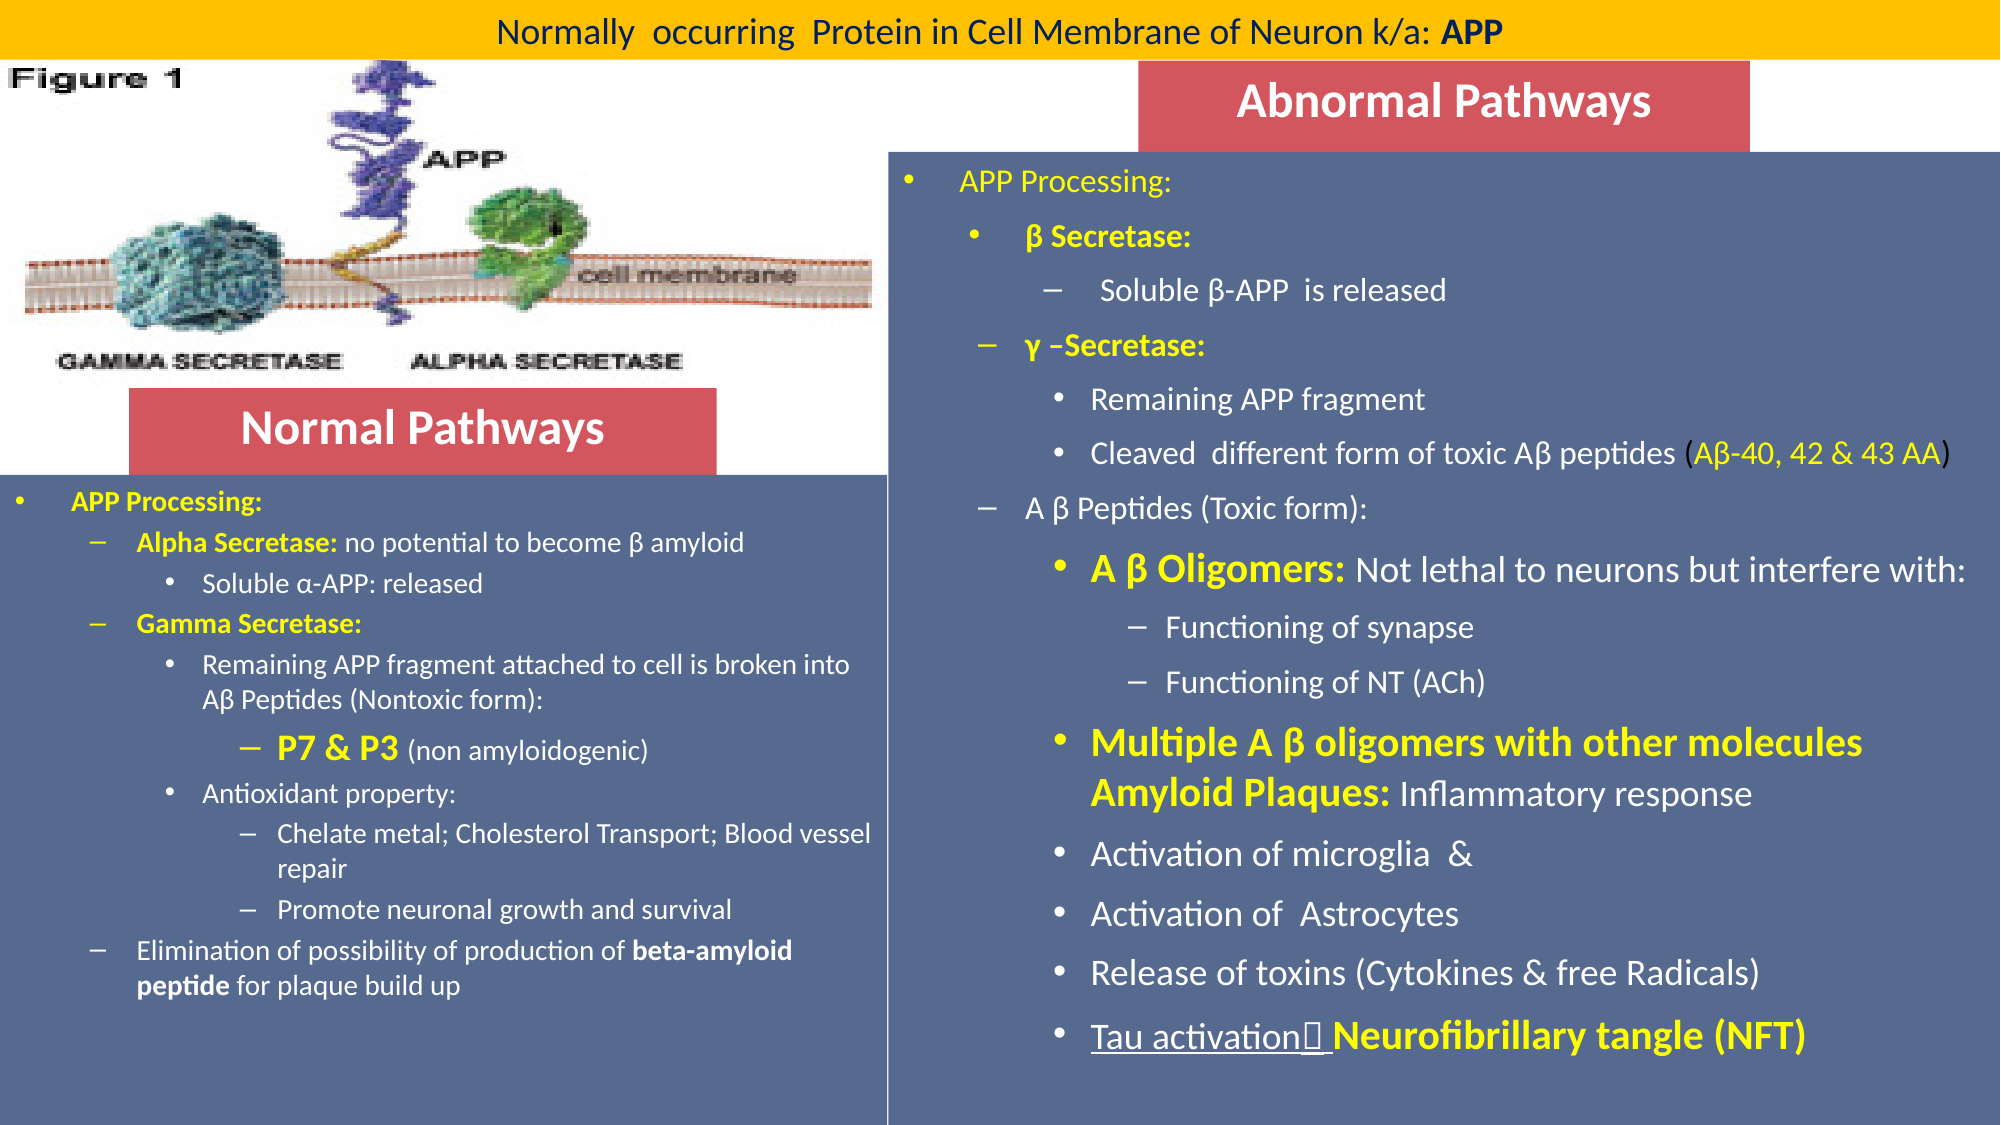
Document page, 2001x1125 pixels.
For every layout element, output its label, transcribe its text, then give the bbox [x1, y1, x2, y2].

text_box APP Processing: Alpha Secretase: no potential to become β amyloid Soluble α-APP: released Gamma Secretase: Remaining APP fragment attached to cell is broken into Aβ Peptides (Nontoxic form): P7 & P3 (non amyloidogenic) Antioxidant property: Chelate metal; Cholesterol Transport; Blood vessel repair Promote neuronal growth and survival Elimination of possibility of production of beta-amyloid peptide for plaque build up [0, 474, 888, 1125]
text_box Normal Pathways [129, 388, 717, 474]
picture [0, 60, 889, 388]
text_box Abnormal Pathways [1138, 61, 1750, 151]
text_box APP Processing: β Secretase: Soluble β-APP is released γ –Secretase: Remaining APP fragment Cleaved different form of toxic Aβ peptides (Aβ-40, 42 & 43 AA) A β Peptides (Toxic form): A β Oligomers: Not lethal to neurons but interfere with: Functioning of synapse Functioning of NT (ACh) Multiple A β oligomers with other molecules Amyloid Plaques: Inflammatory response Activation of microglia & Activation of Astrocytes Release of toxins (Cytokines & free Radicals) Tau activation Neurofibrillary tangle (NFT) [888, 151, 2000, 1125]
text_box Normally occurring Protein in Cell Membrane of Neuron k/a: APP [0, 0, 2000, 61]
